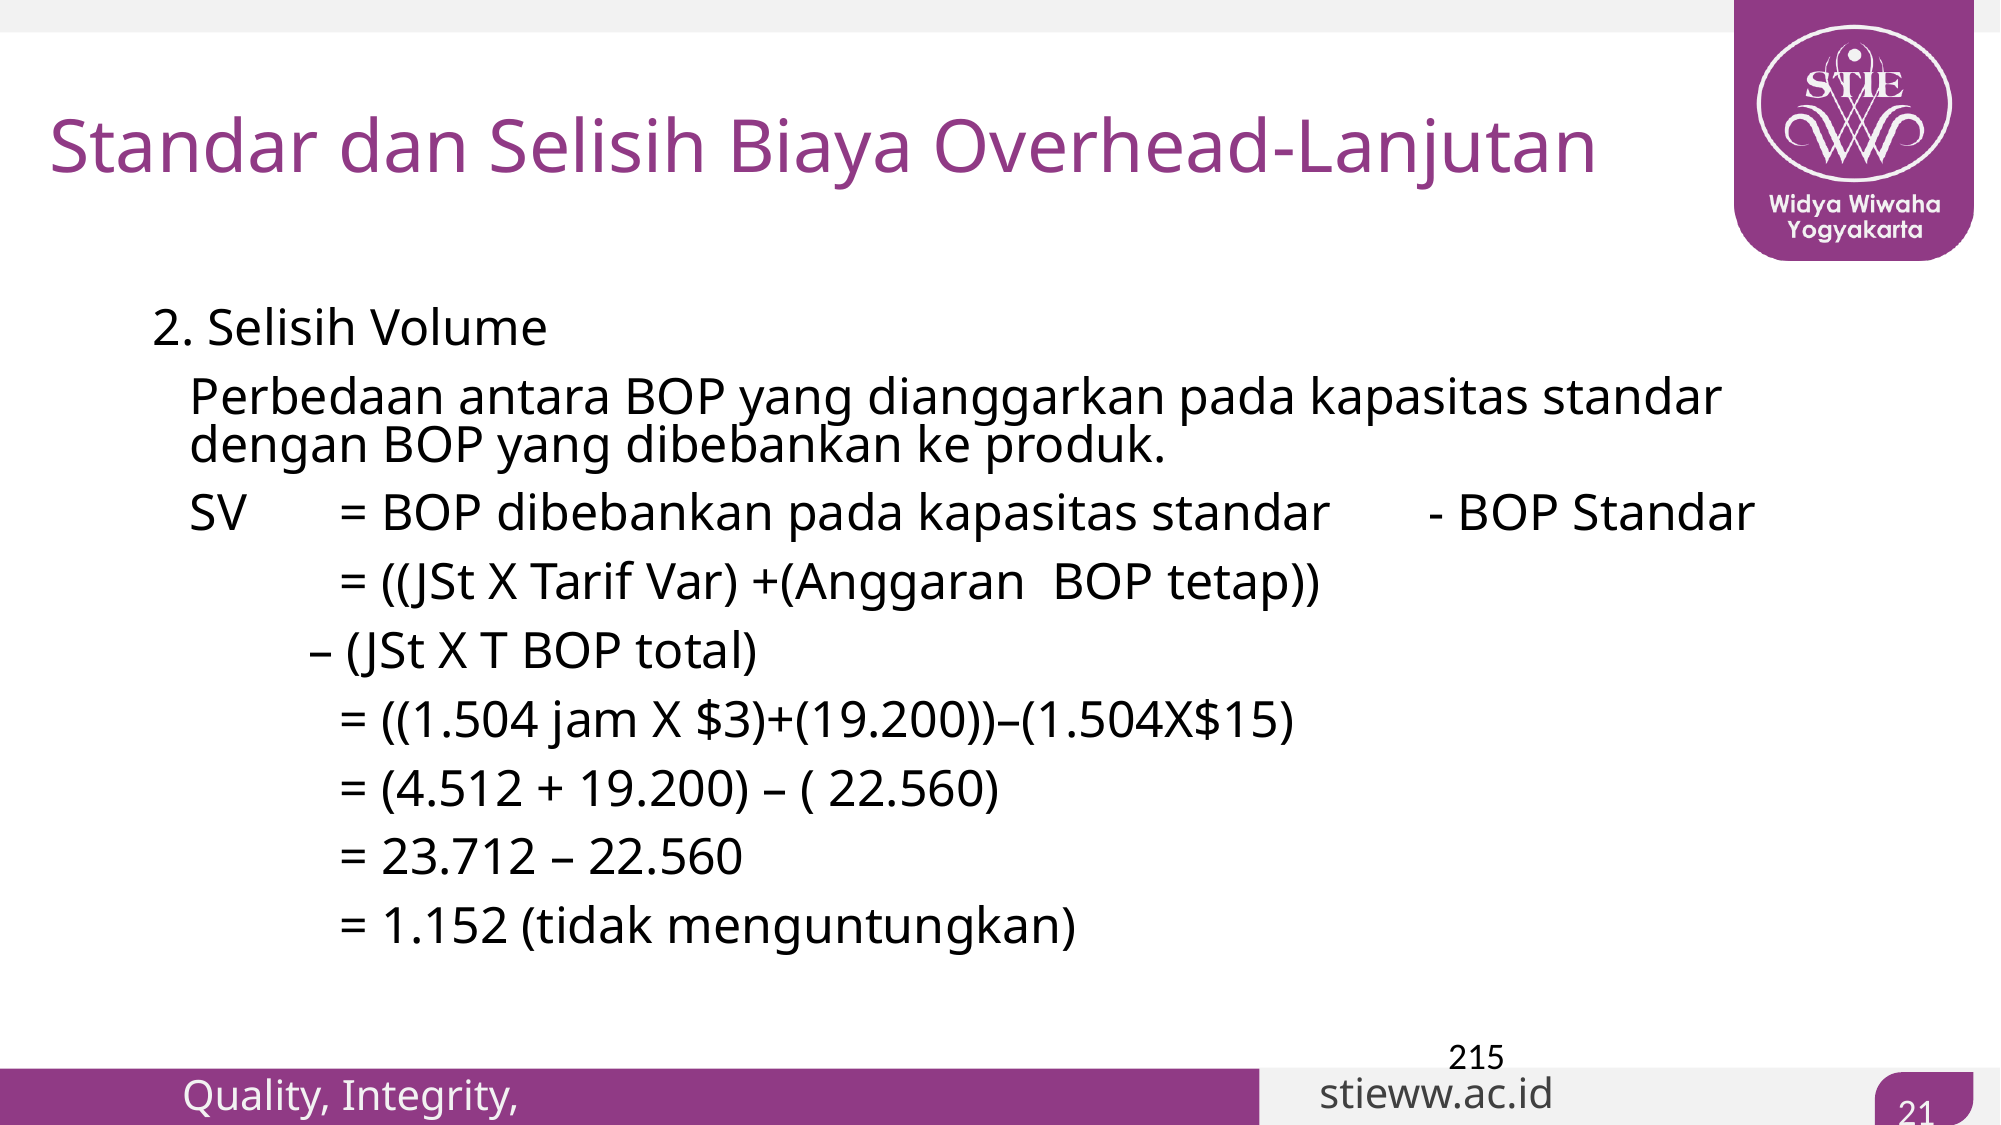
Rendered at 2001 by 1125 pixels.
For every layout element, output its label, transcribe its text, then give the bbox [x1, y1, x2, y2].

list 2. Selisih Volume Perbedaan antara BOP yang dianggarkan pada kapasitas standar dengan BOP yang dibebankan ke produk. SV = BOP dibebankan pada kapasitas standar - BOP Standar = ((JSt X Tarif Var) +(Anggaran BOP tetap)) – (JSt X T BOP total) = ((1.504 jam X $3)+(19.200))–(1.504X$15) = (4.512 + 19.200) – ( 22.560) = 23.712 – 22.560 = 1.152 (tidak menguntungkan) [137, 299, 1863, 1014]
picture [1734, 0, 1974, 261]
slide_number 215 [1433, 1024, 1900, 1100]
footer [683, 1025, 1317, 1100]
slide_number [99, 1024, 567, 1100]
title Standar dan Selisih Biaya Overhead-Lanjutan [34, 66, 1702, 232]
